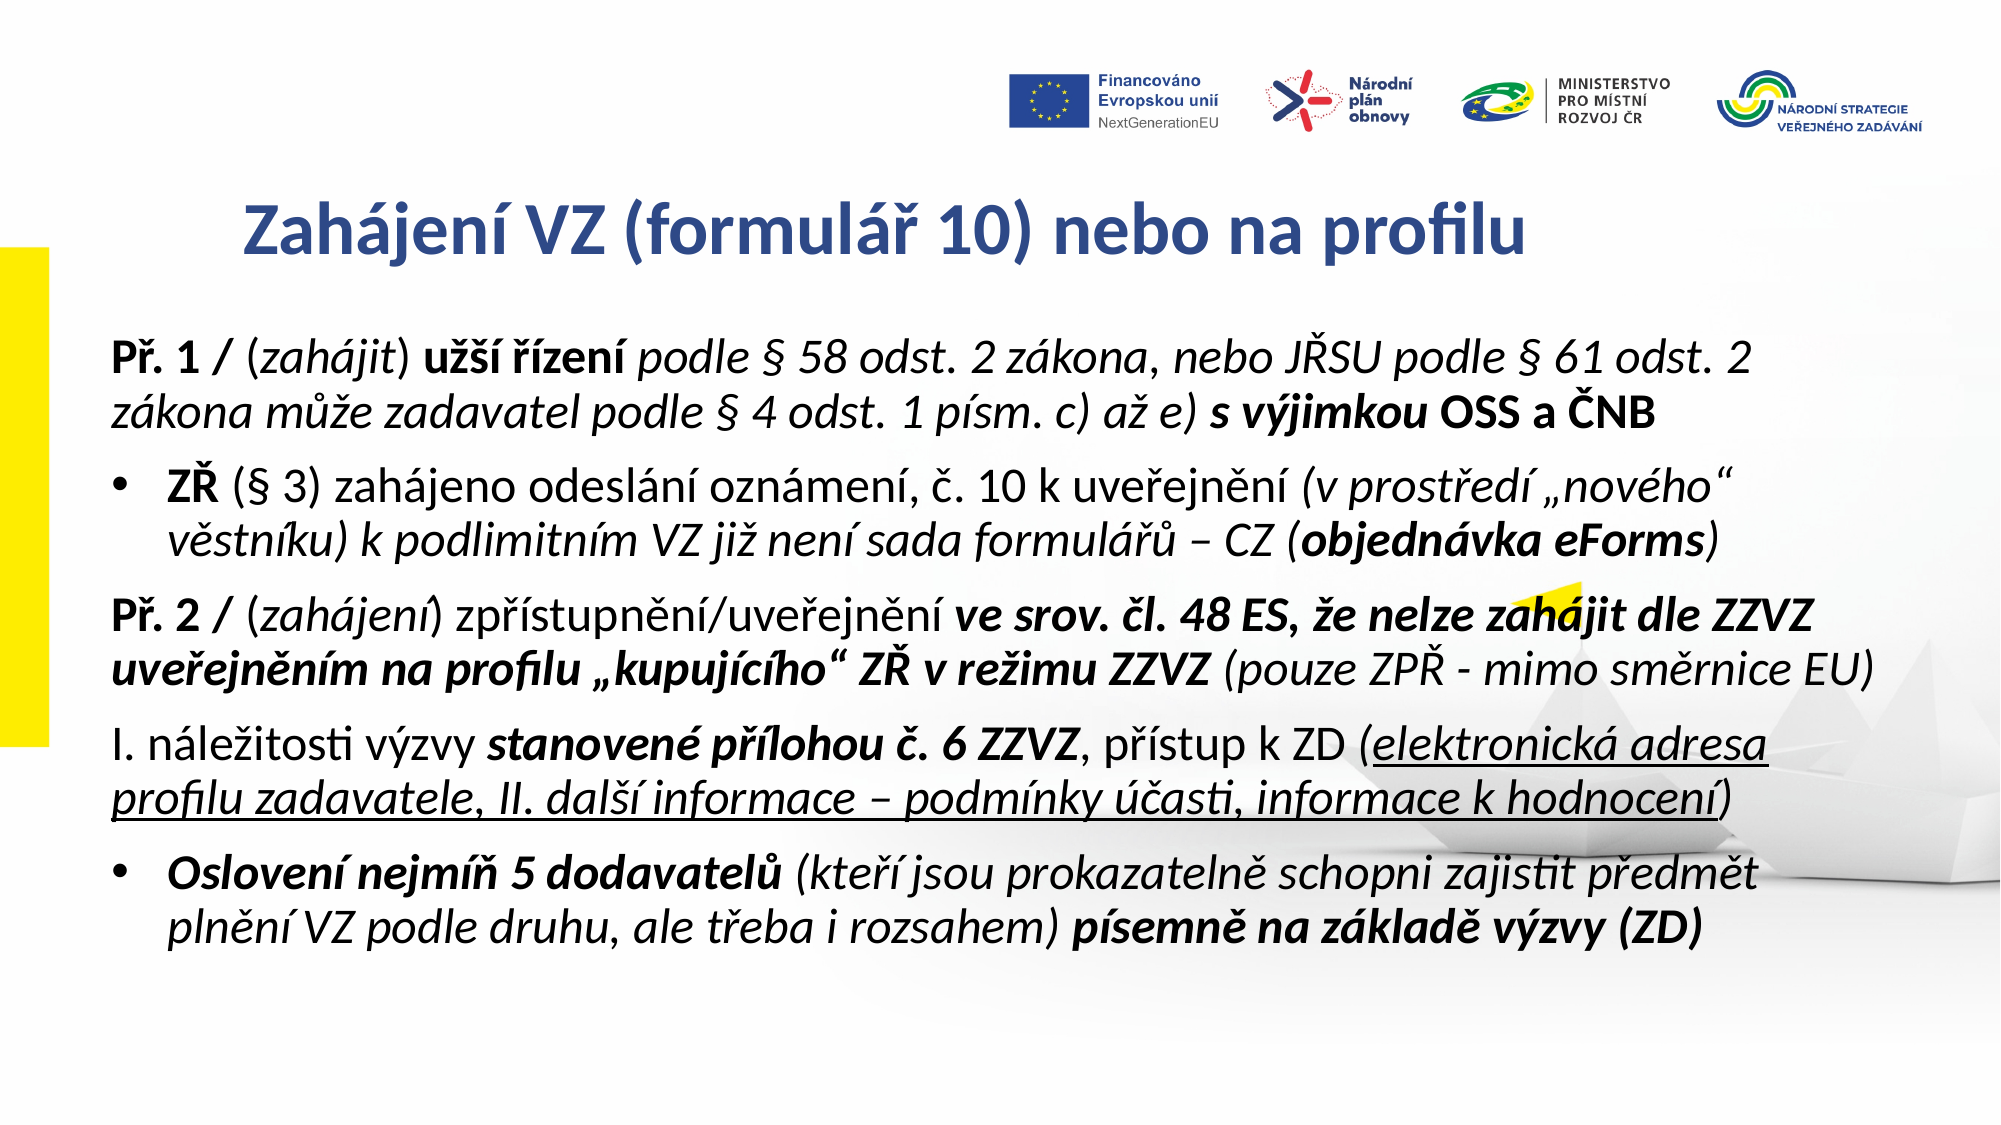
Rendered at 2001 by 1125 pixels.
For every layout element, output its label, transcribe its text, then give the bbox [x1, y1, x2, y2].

text_box Zahájení VZ (formulář 10) nebo na profilu [228, 172, 1633, 278]
text_box Př. 1 / (zahájit) užší řízení podle § 58 odst. 2 zákona, nebo JŘSU podle § 61 odst. 2 zákona může zadavatel podle § 4 odst. 1 písm. c) až e) s výjimkou OSS a ČNB ZŘ (§ 3) zahájeno odeslání oznámení, č. 10 k uveřejnění (v prostředí „nového“ věstníku) k podlimitním VZ již není sada formulářů – CZ (objednávka eForms) Př. 2 / (zahájení) zpřístupnění/uveřejnění ve srov. čl. 48 ES, že nelze zahájit dle ZZVZ uveřejněním na profilu „kupujícího“ ZŘ v režimu ZZVZ (pouze ZPŘ - mimo směrnice EU) I. náležitosti výzvy stanovené přílohou č. 6 ZZVZ, přístup k ZD (elektronická adresa profilu zadavatele, II. další informace – podmínky účasti, informace k hodnocení) Oslovení nejmíň 5 dodavatelů (kteří jsou prokazatelně schopni zajistit předmět plnění VZ podle druhu, ale třeba i rozsahem) písemně na základě výzvy (ZD) [96, 323, 1910, 1027]
picture [0, 0, 2001, 1125]
